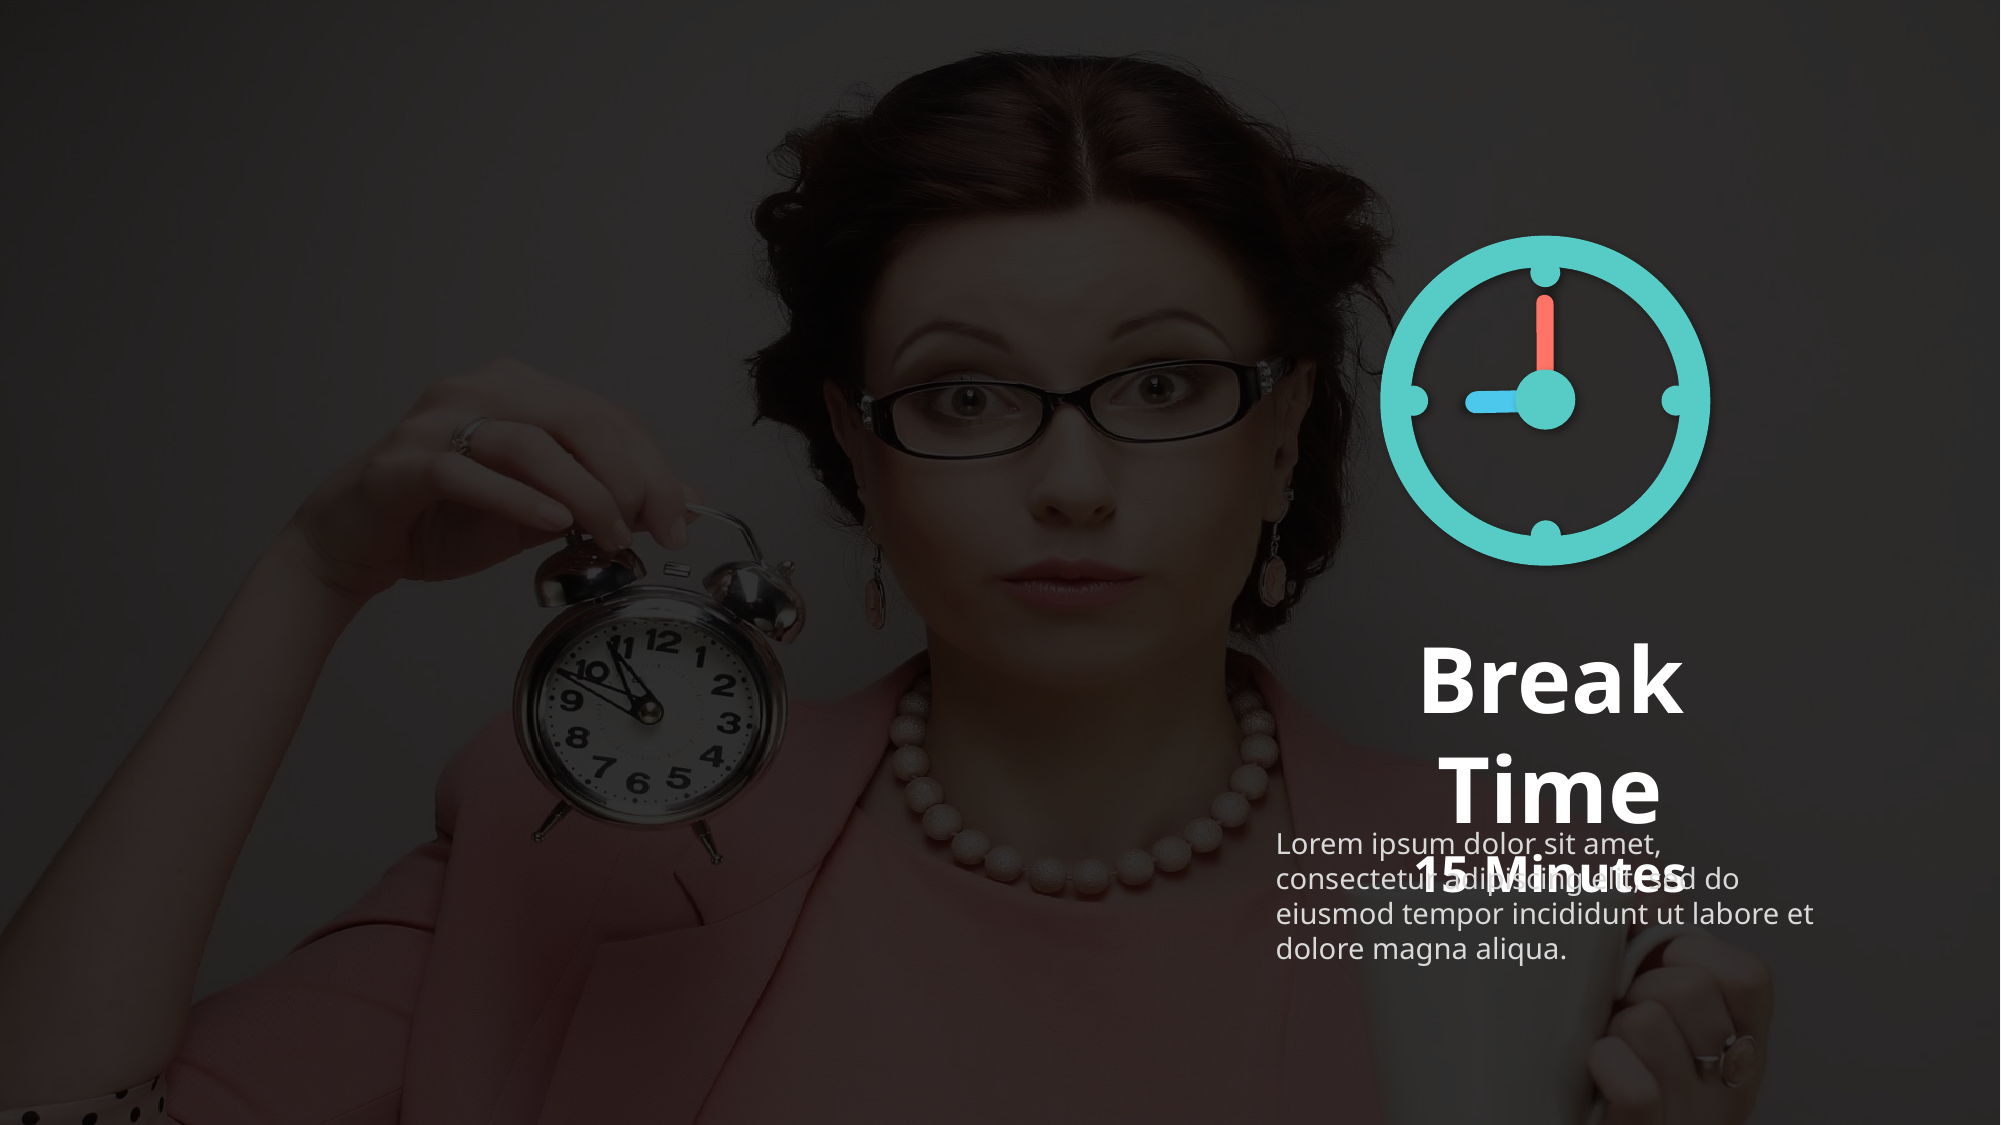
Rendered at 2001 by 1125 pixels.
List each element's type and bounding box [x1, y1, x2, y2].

text_box [1495, 422, 1583, 503]
text_box [1466, 368, 1634, 422]
text_box [1260, 614, 1831, 939]
text_box [1379, 234, 1712, 567]
text_box [0, 0, 2000, 1125]
text_box [1495, 306, 1583, 368]
